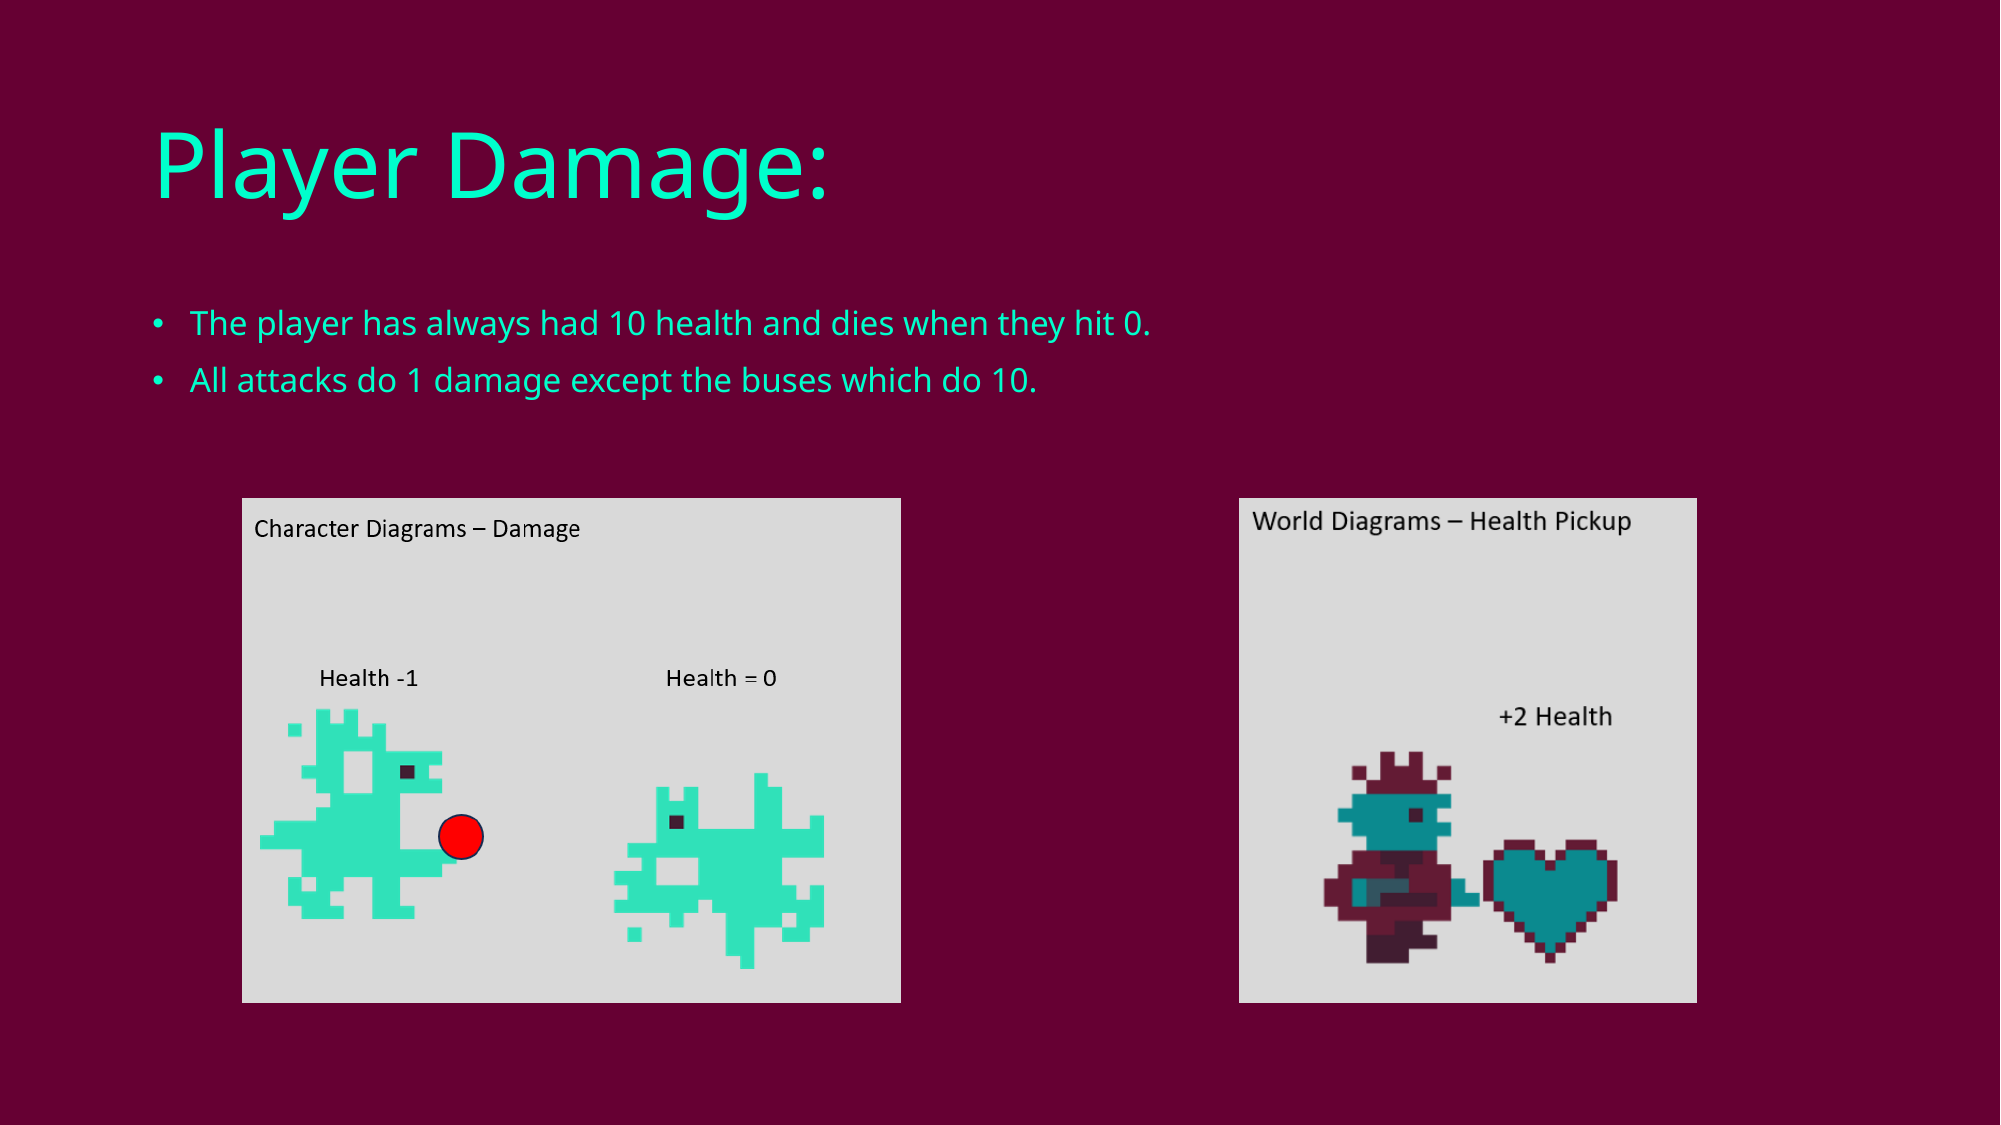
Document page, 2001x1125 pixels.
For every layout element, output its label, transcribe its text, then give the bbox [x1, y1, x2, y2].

title Player Damage: [137, 59, 1863, 278]
picture [1239, 498, 1697, 1004]
list The player has always had 10 health and dies when they hit 0. All attacks do 1 damage except the buses which do 10. [137, 299, 1863, 1014]
picture [242, 498, 901, 1003]
